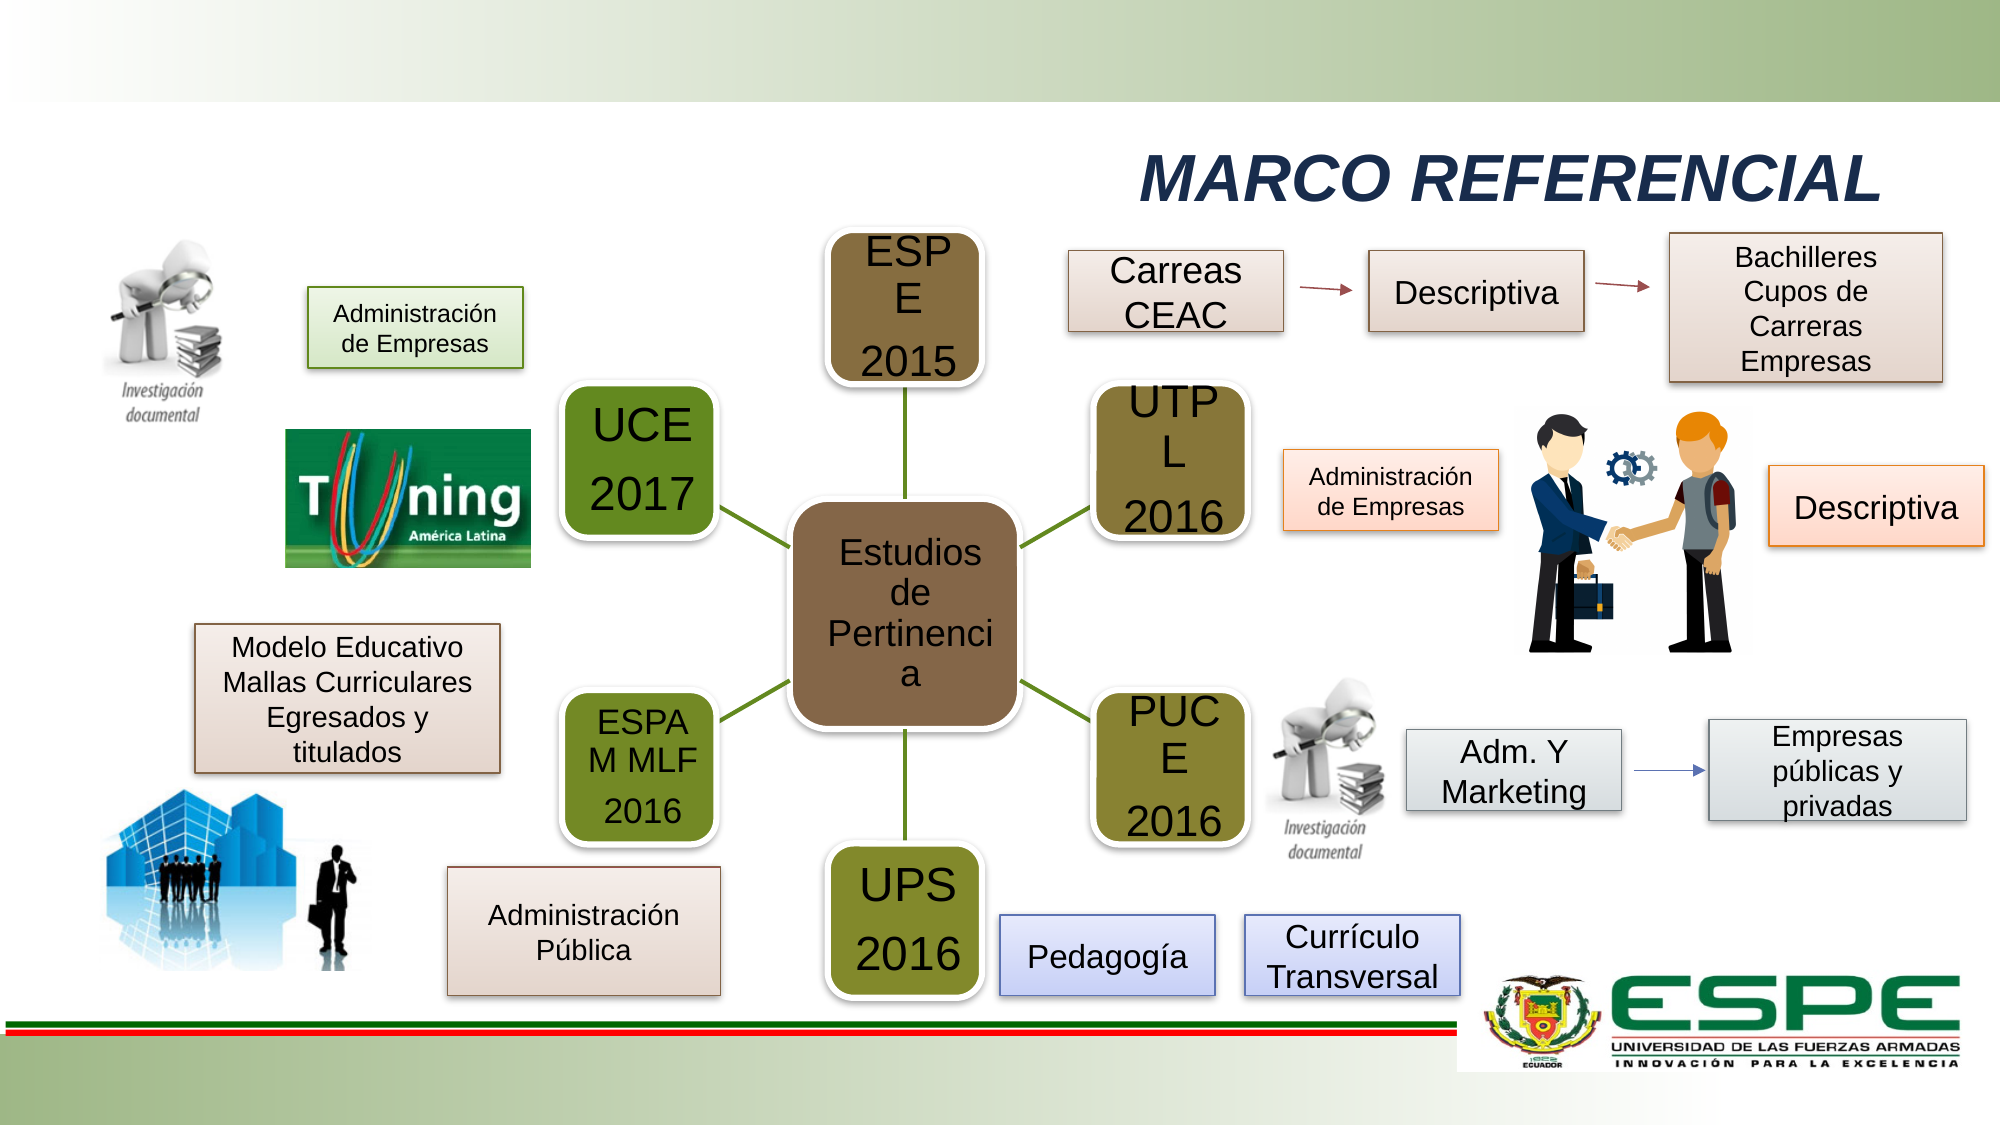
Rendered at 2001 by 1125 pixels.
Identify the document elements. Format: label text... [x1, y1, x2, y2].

picture [285, 429, 531, 569]
picture [1456, 968, 1994, 1072]
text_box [1595, 282, 1651, 288]
picture [99, 787, 373, 971]
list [0, 229, 1812, 999]
text_box Descriptiva [1819, 465, 1985, 547]
text_box Bachilleres Cupos de Carreras Empresas [1817, 232, 1943, 383]
text_box Empresas públicas y privadas [1819, 719, 1967, 821]
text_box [1299, 286, 1353, 291]
picture [1261, 673, 1395, 867]
picture [1514, 405, 1754, 656]
picture [98, 236, 232, 430]
title MARCO REFERENCIAL [99, 127, 1900, 230]
